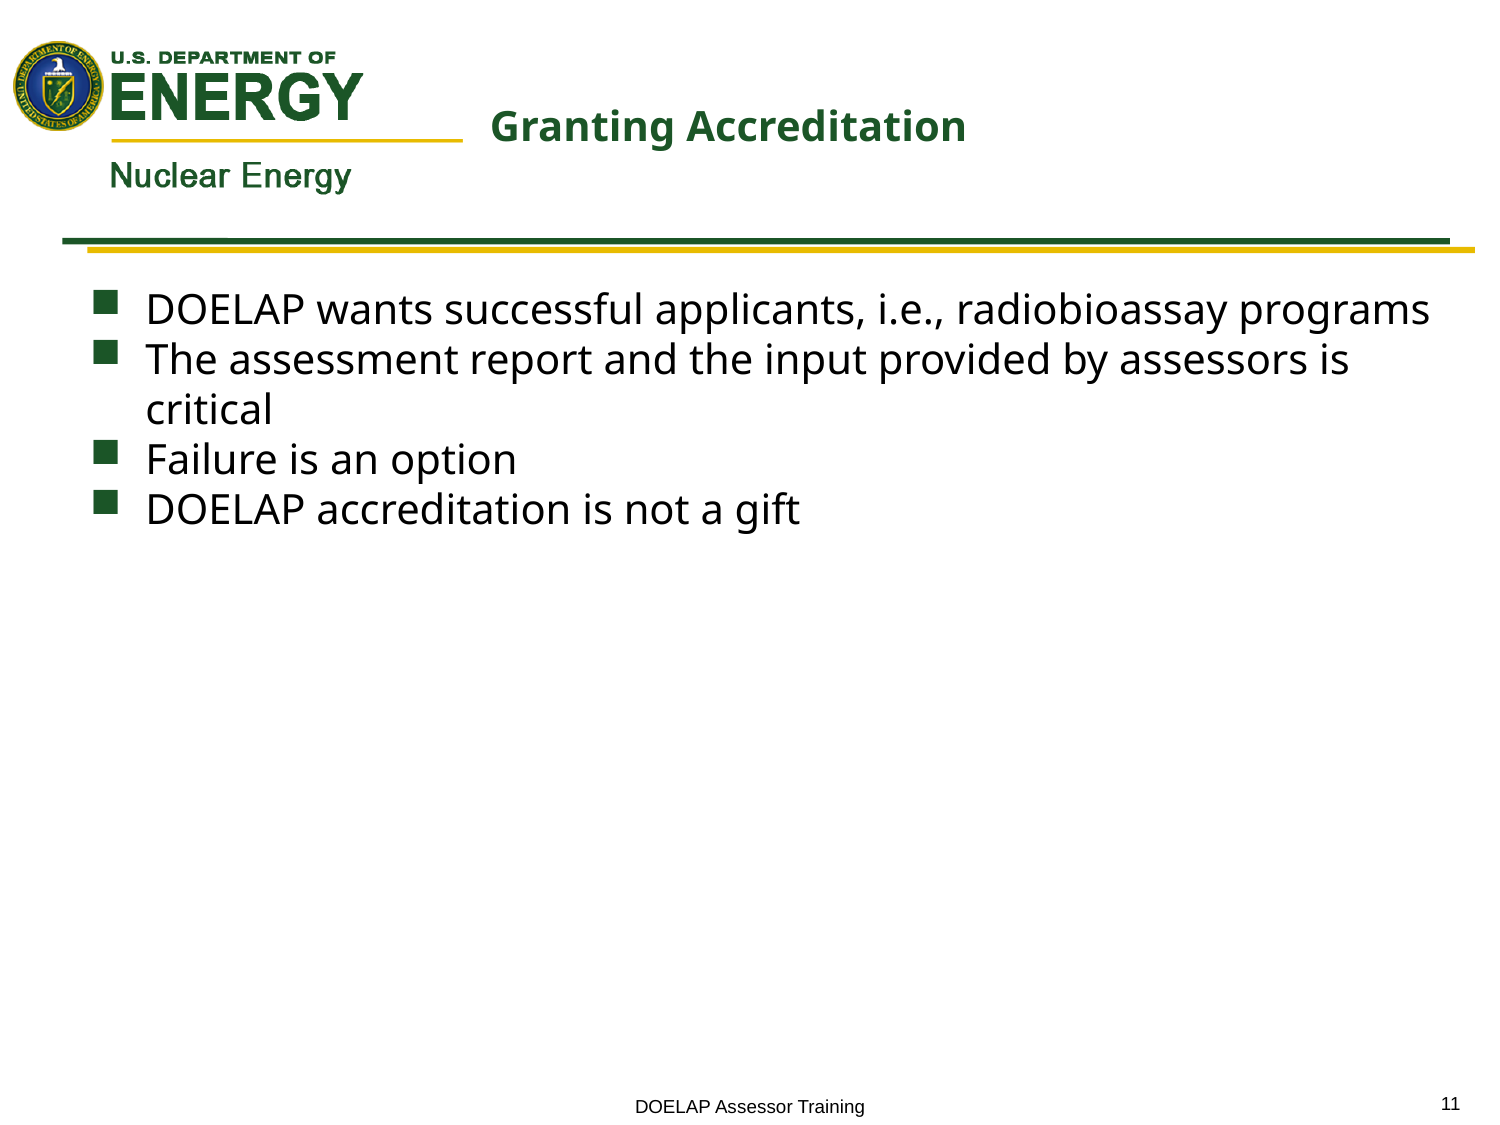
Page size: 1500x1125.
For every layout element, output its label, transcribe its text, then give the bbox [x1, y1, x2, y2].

title Granting Accreditation [474, 24, 1425, 225]
list DOELAP wants successful applicants, i.e., radiobioassay programs The assessment report and the input provided by assessors is critical Failure is an option DOELAP accreditation is not a gift [75, 275, 1450, 1050]
footer DOELAP Assessor Training [512, 1087, 988, 1125]
picture [12, 14, 463, 263]
